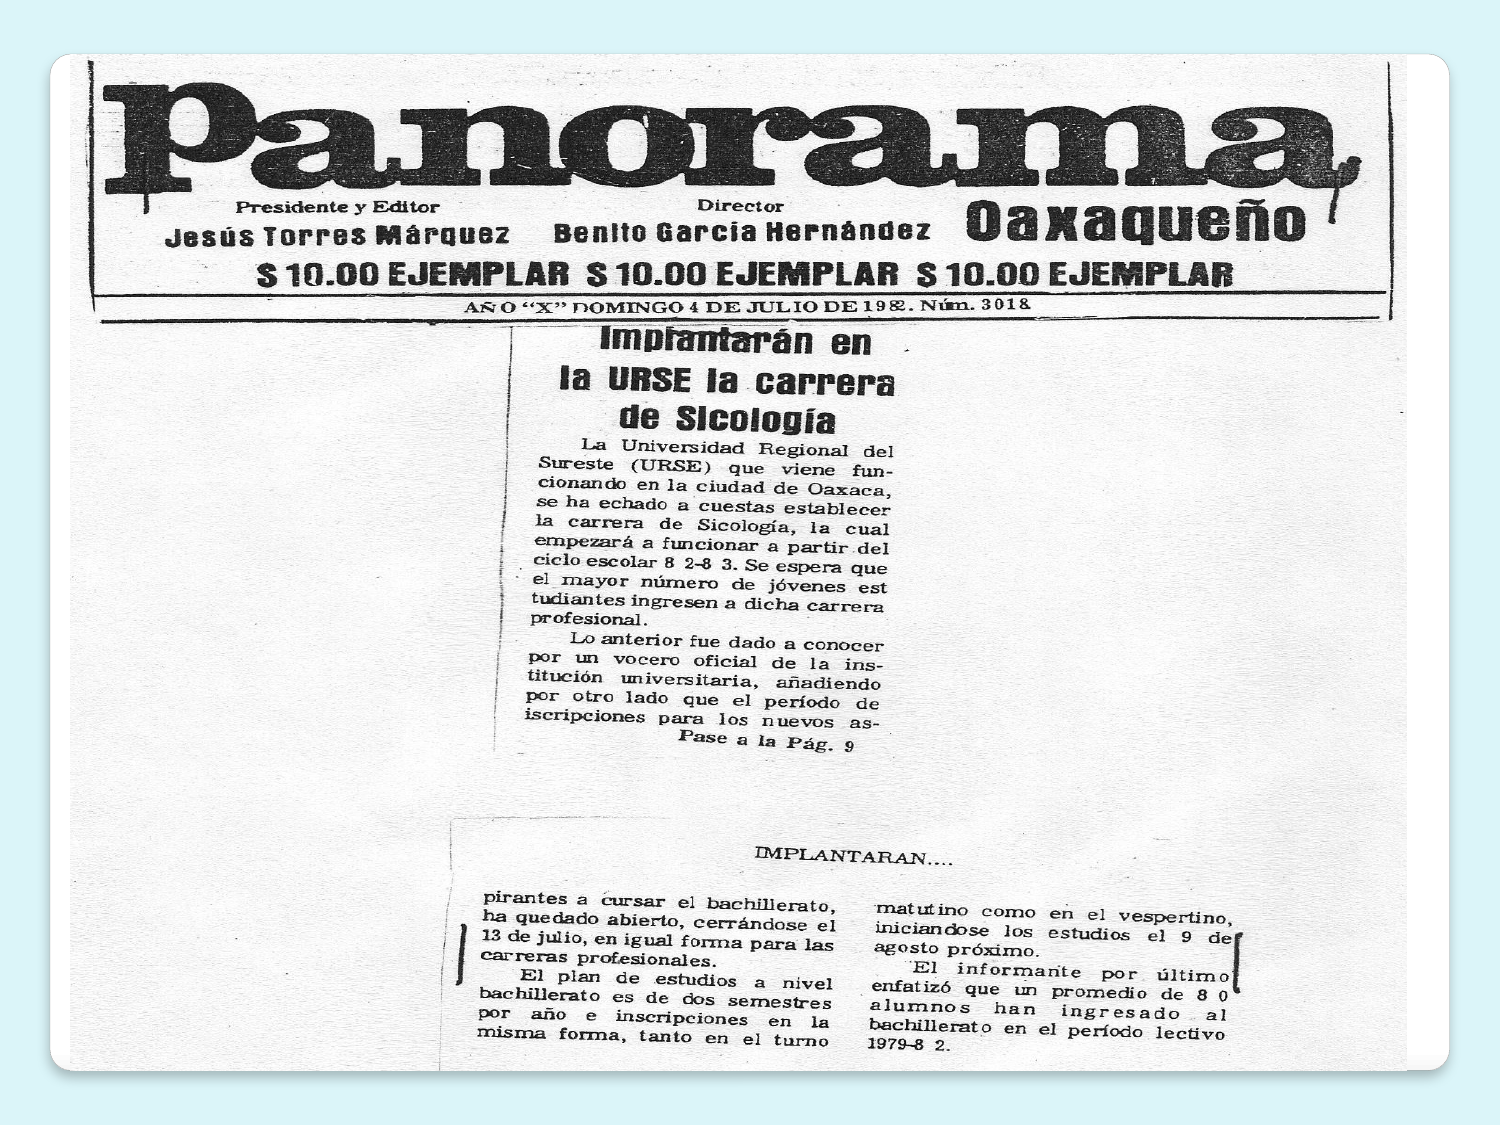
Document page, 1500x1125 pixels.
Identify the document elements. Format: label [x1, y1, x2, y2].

picture [70, 54, 1407, 1071]
